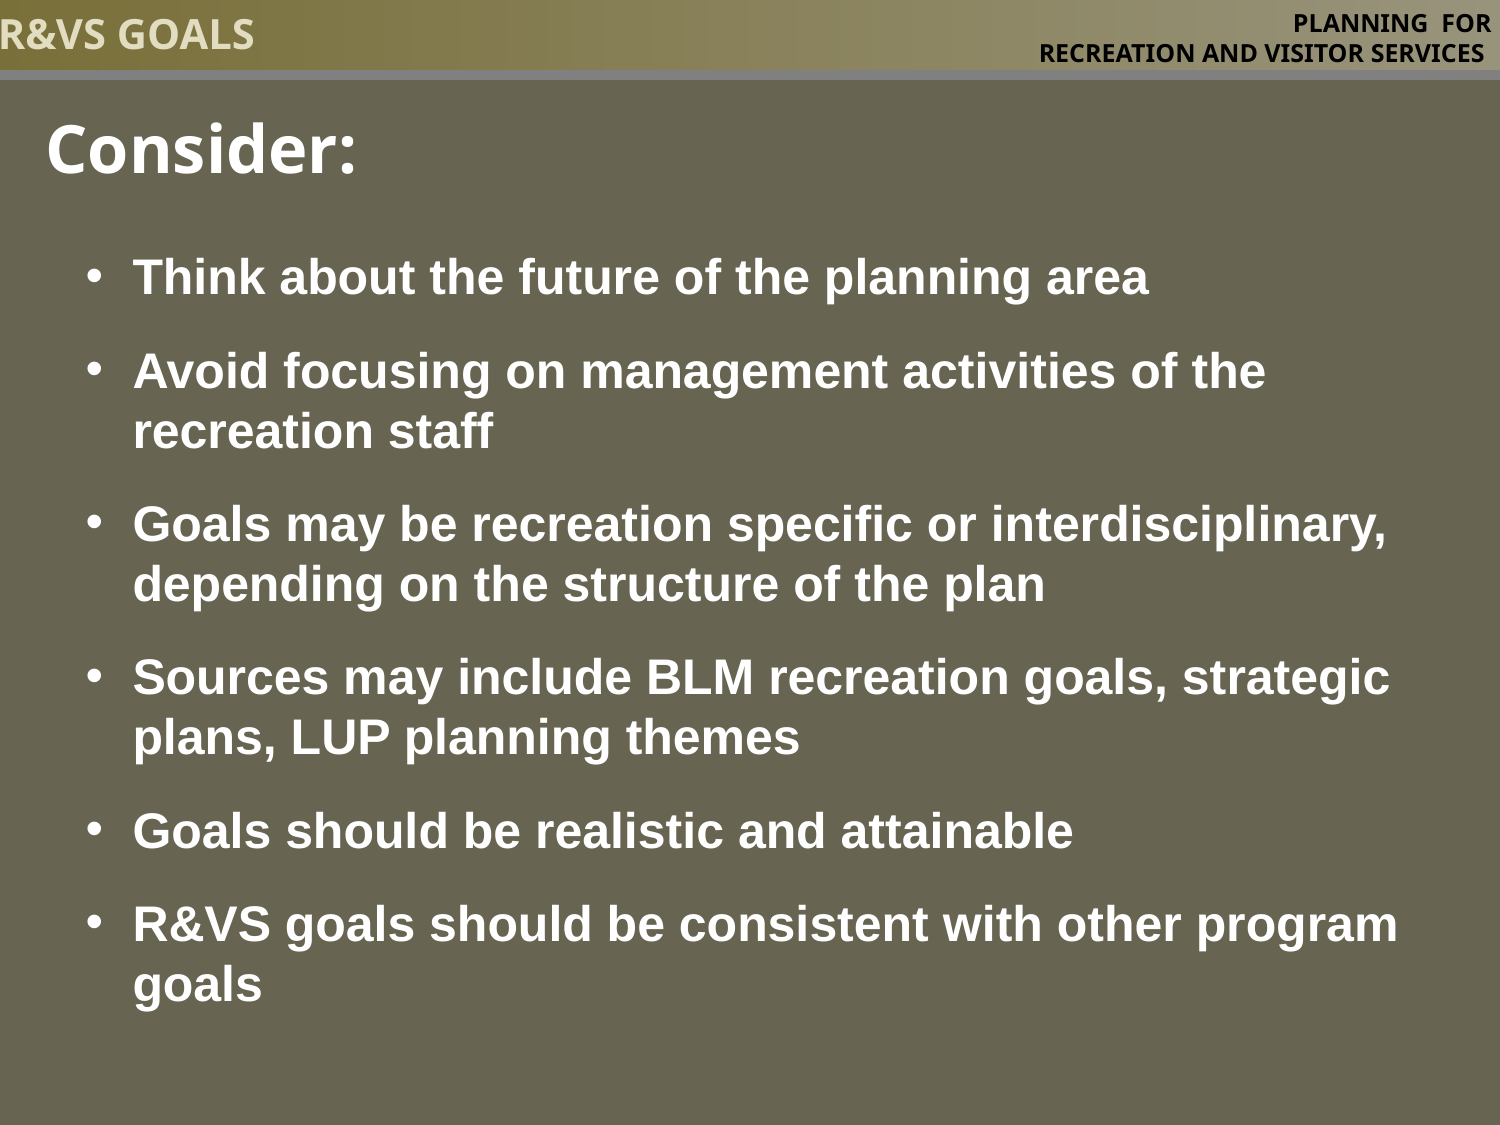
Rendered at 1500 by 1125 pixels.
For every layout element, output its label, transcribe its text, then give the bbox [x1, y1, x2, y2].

text_box Consider: [30, 99, 1412, 195]
title PLANNING FOR RECREATION AND VISITOR SERVICES [987, 0, 1500, 68]
text_box R&VS Goals [0, 0, 270, 65]
text_box [0, 0, 1500, 70]
text_box Think about the future of the planning area Avoid focusing on management activities of the recreation staff Goals may be recreation specific or interdisciplinary, depending on the structure of the plan Sources may include BLM recreation goals, strategic plans, LUP planning themes Goals should be realistic and attainable R&VS goals should be consistent with other program goals [70, 237, 1500, 1019]
